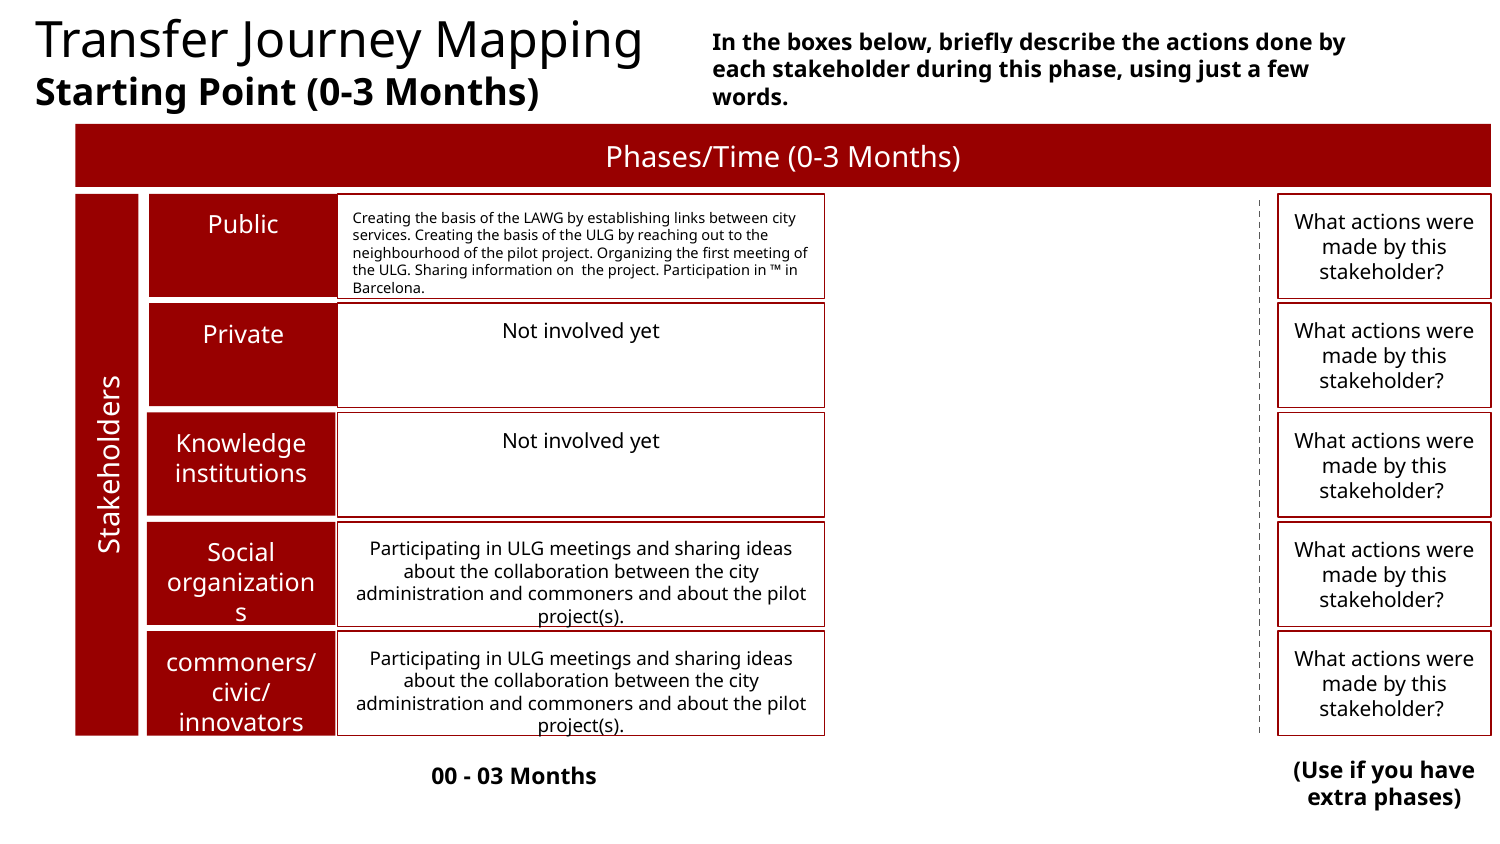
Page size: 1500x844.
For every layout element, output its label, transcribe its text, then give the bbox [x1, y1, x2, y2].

text_box What actions were made by this stakeholder? [1277, 521, 1491, 627]
text_box Social organizations [146, 521, 336, 625]
text_box 00 - 03 Months [370, 746, 658, 810]
text_box In the boxes below, briefly describe the actions done by each stakeholder during this phase, using just a few words. [697, 12, 1396, 124]
text_box Public [149, 193, 337, 297]
text_box Knowledge institutions [146, 412, 336, 516]
text_box Creating the basis of the LAWG by establishing links between city services. Creating the basis of the ULG by reaching out to the neighbourhood of the pilot project. Organizing the first meeting of the ULG. Sharing information on the project. Participation in ™ in Barcelona. [337, 193, 825, 299]
text_box Not involved yet [337, 412, 825, 517]
text_box What actions were made by this stakeholder? [1277, 193, 1491, 299]
text_box Not involved yet [337, 303, 825, 408]
text_box Transfer Journey Mapping Starting Point (0-3 Months) [19, 0, 1352, 105]
text_box What actions were made by this stakeholder? [1277, 412, 1491, 517]
text_box (Use if you have extra phases) [1259, 740, 1500, 804]
text_box Stakeholders [75, 193, 139, 736]
text_box commoners/civic/ innovators [146, 631, 336, 736]
text_box Private [149, 303, 338, 407]
text_box What actions were made by this stakeholder? [1277, 303, 1491, 408]
text_box Participating in ULG meetings and sharing ideas about the collaboration between the city administration and commoners and about the pilot project(s). [337, 521, 825, 627]
text_box Participating in ULG meetings and sharing ideas about the collaboration between the city administration and commoners and about the pilot project(s). [337, 631, 825, 736]
text_box What actions were made by this stakeholder? [1277, 631, 1491, 736]
text_box Phases/Time (0-3 Months) [75, 123, 1491, 187]
